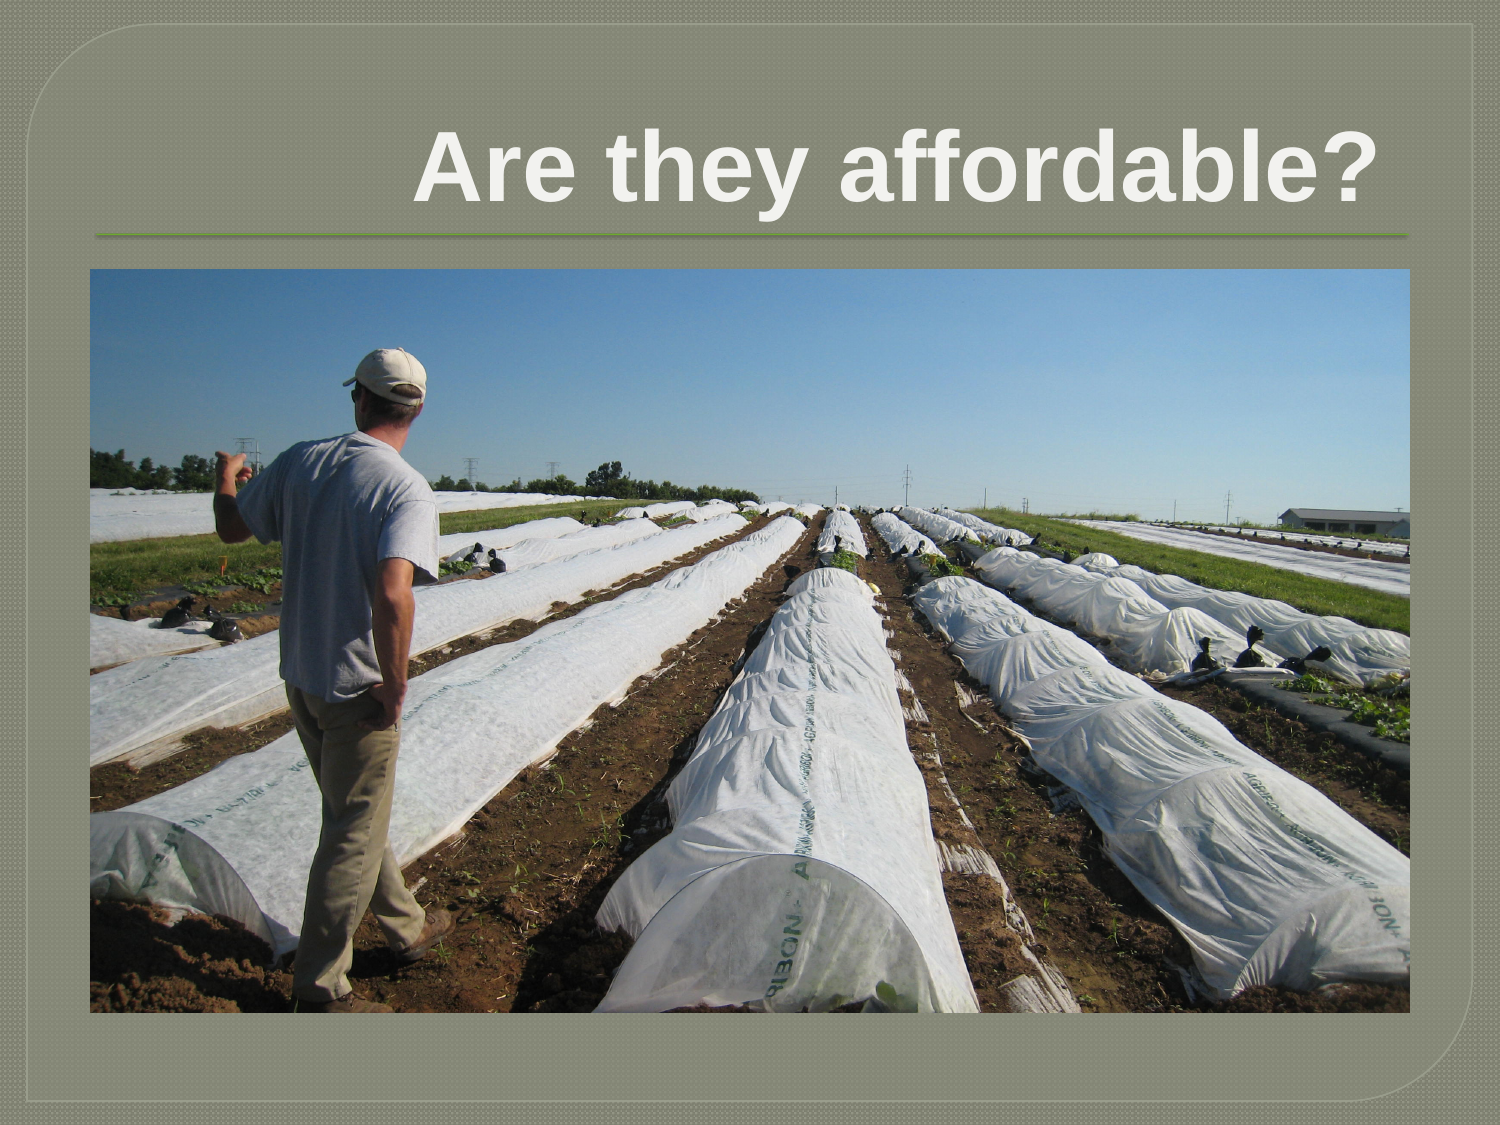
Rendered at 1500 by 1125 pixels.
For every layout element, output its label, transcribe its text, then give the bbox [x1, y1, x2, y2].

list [89, 269, 1411, 1013]
title Are they affordable? [75, 41, 1425, 230]
